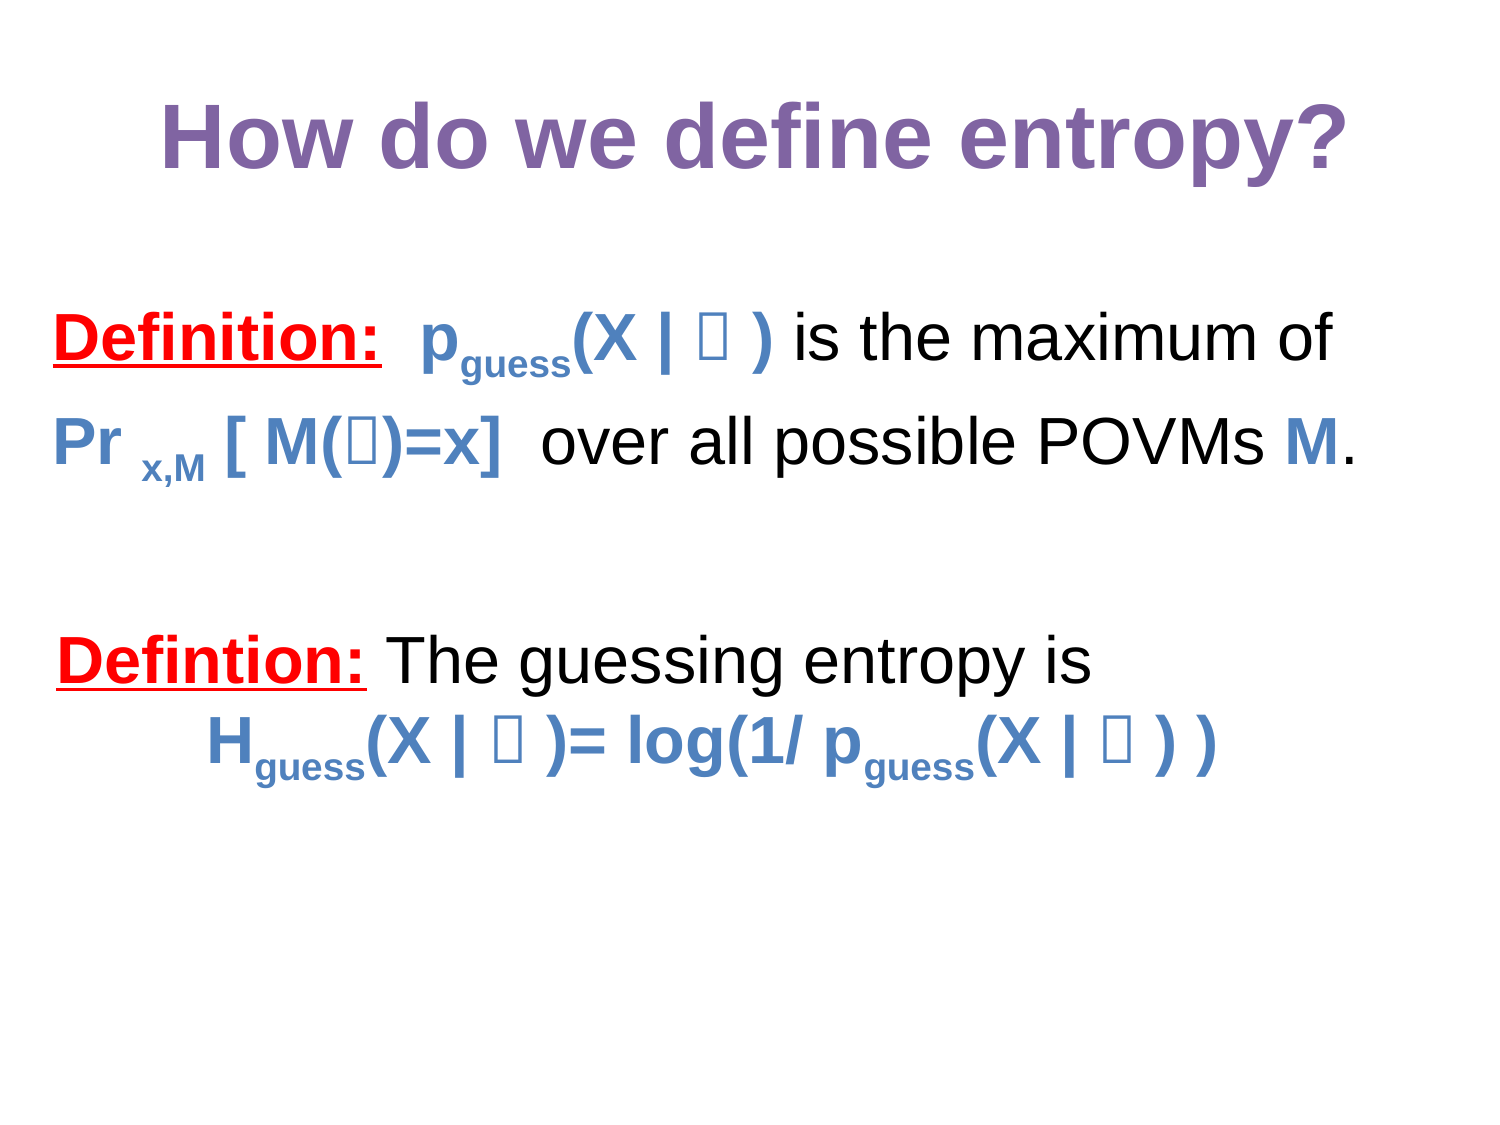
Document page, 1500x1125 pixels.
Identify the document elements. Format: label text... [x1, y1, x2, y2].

text_box Defintion: The guessing entropy is Hguess(X |  )= log(1/ pguess(X |  ) ) [41, 609, 1478, 796]
list Definition: pguess(X |  ) is the maximum of Pr x,M [ M()=x] over all possible POVMs M. [17, 278, 1459, 480]
title How do we define entropy? [41, 67, 1471, 197]
